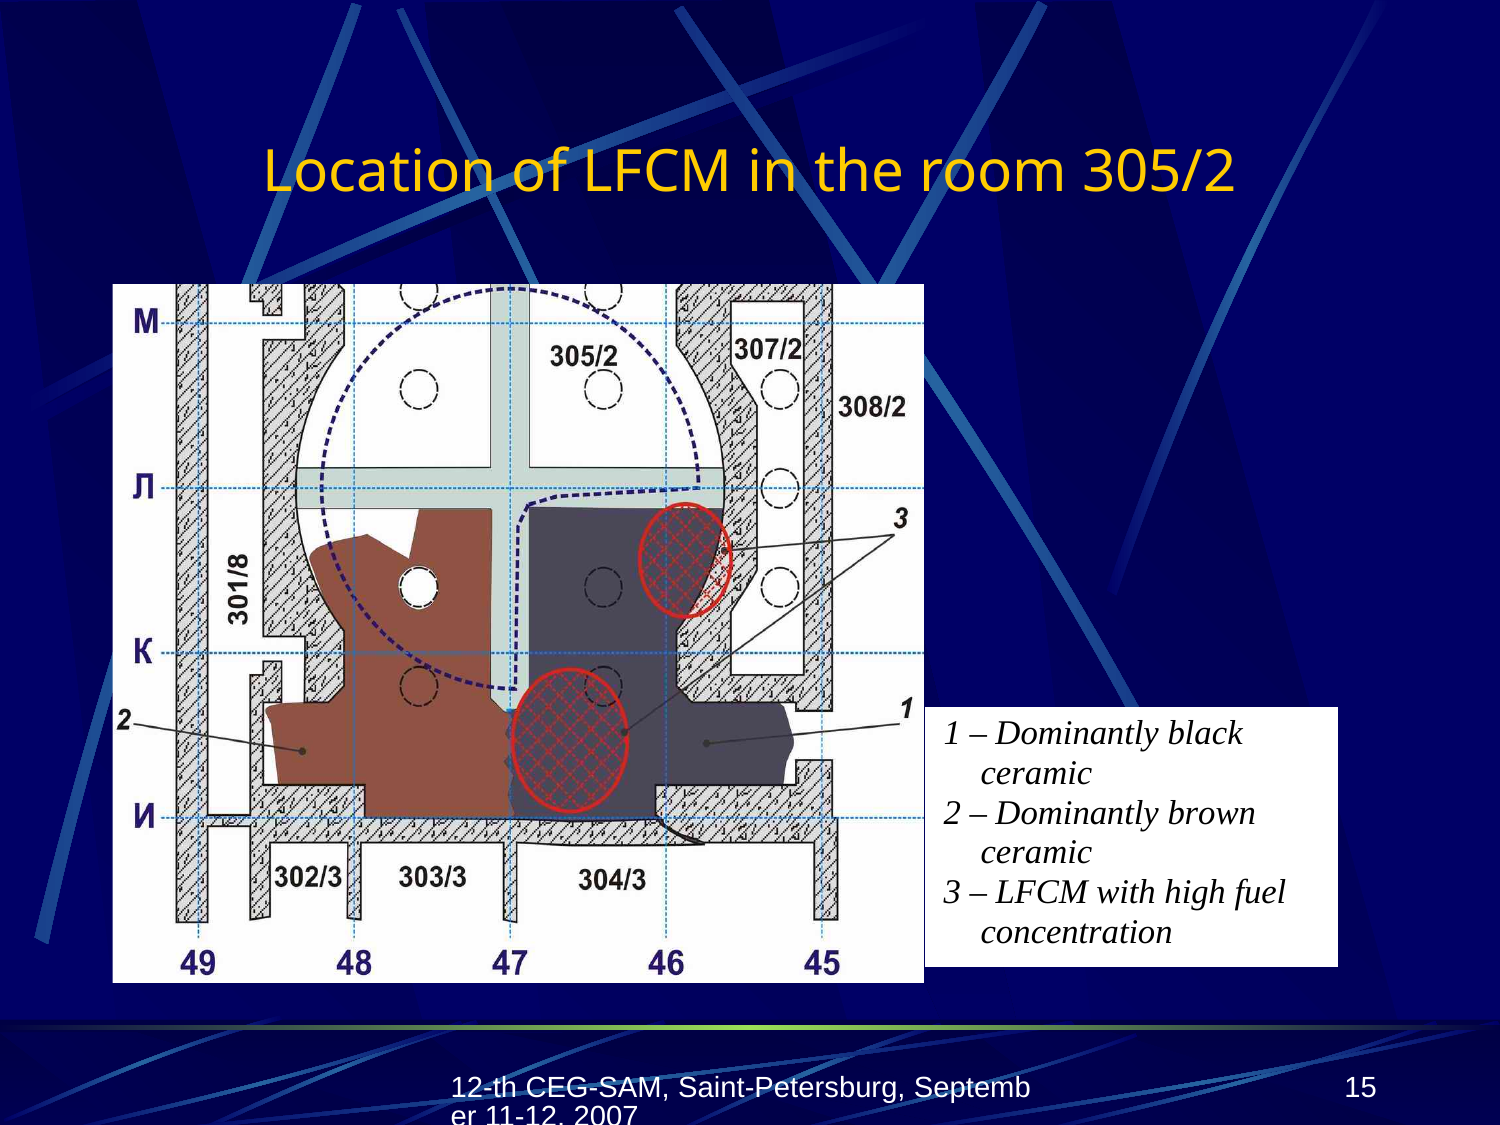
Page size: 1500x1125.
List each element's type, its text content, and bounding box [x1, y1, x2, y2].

title Location of LFCM in the room 305/2 [112, 125, 1388, 211]
slide_number 15 [1079, 1035, 1392, 1111]
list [112, 284, 1388, 984]
footer 12-th CEG-SAM, Saint-Petersburg, September 11-12, 2007 [435, 1035, 1060, 1111]
